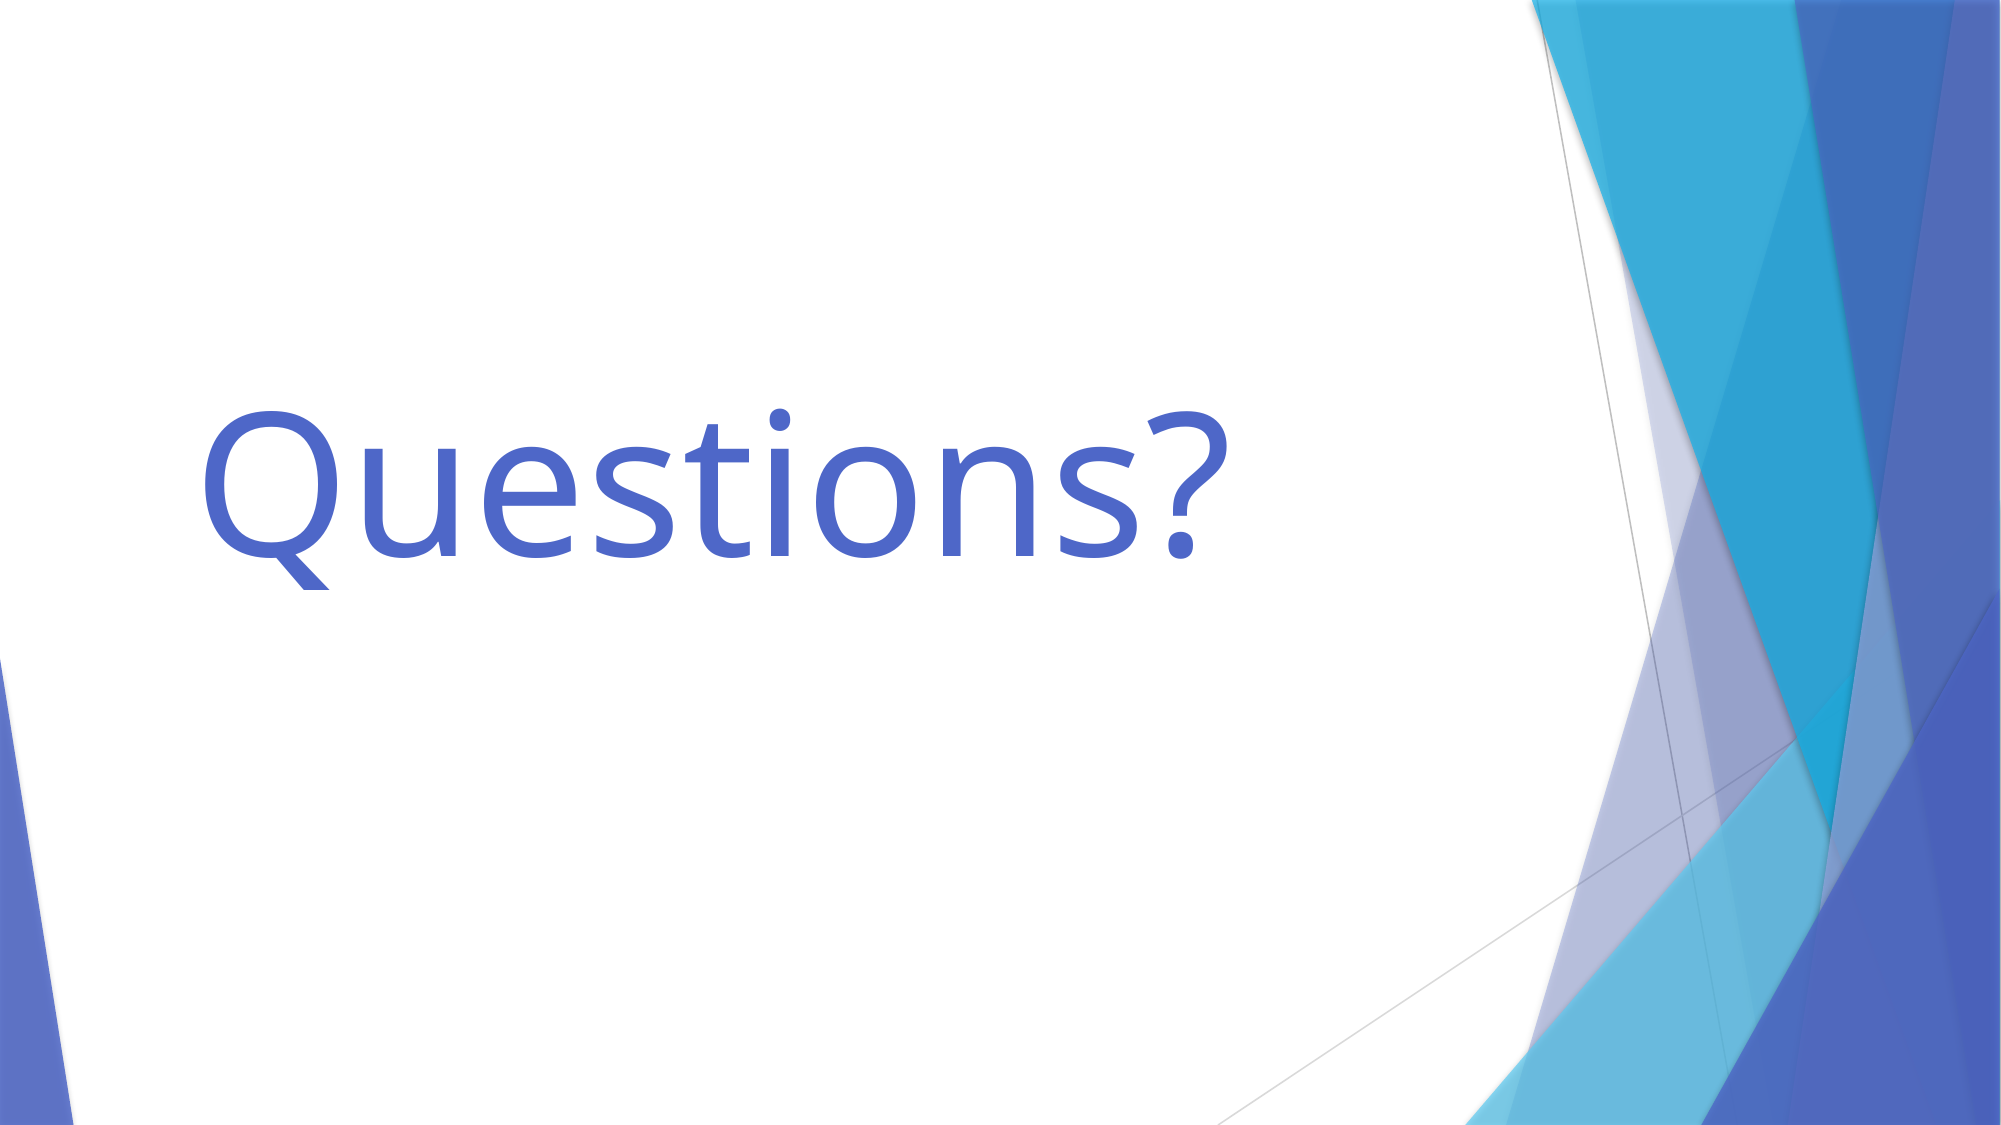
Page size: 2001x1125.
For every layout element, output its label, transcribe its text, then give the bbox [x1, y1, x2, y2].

title Questions? [178, 303, 1589, 604]
